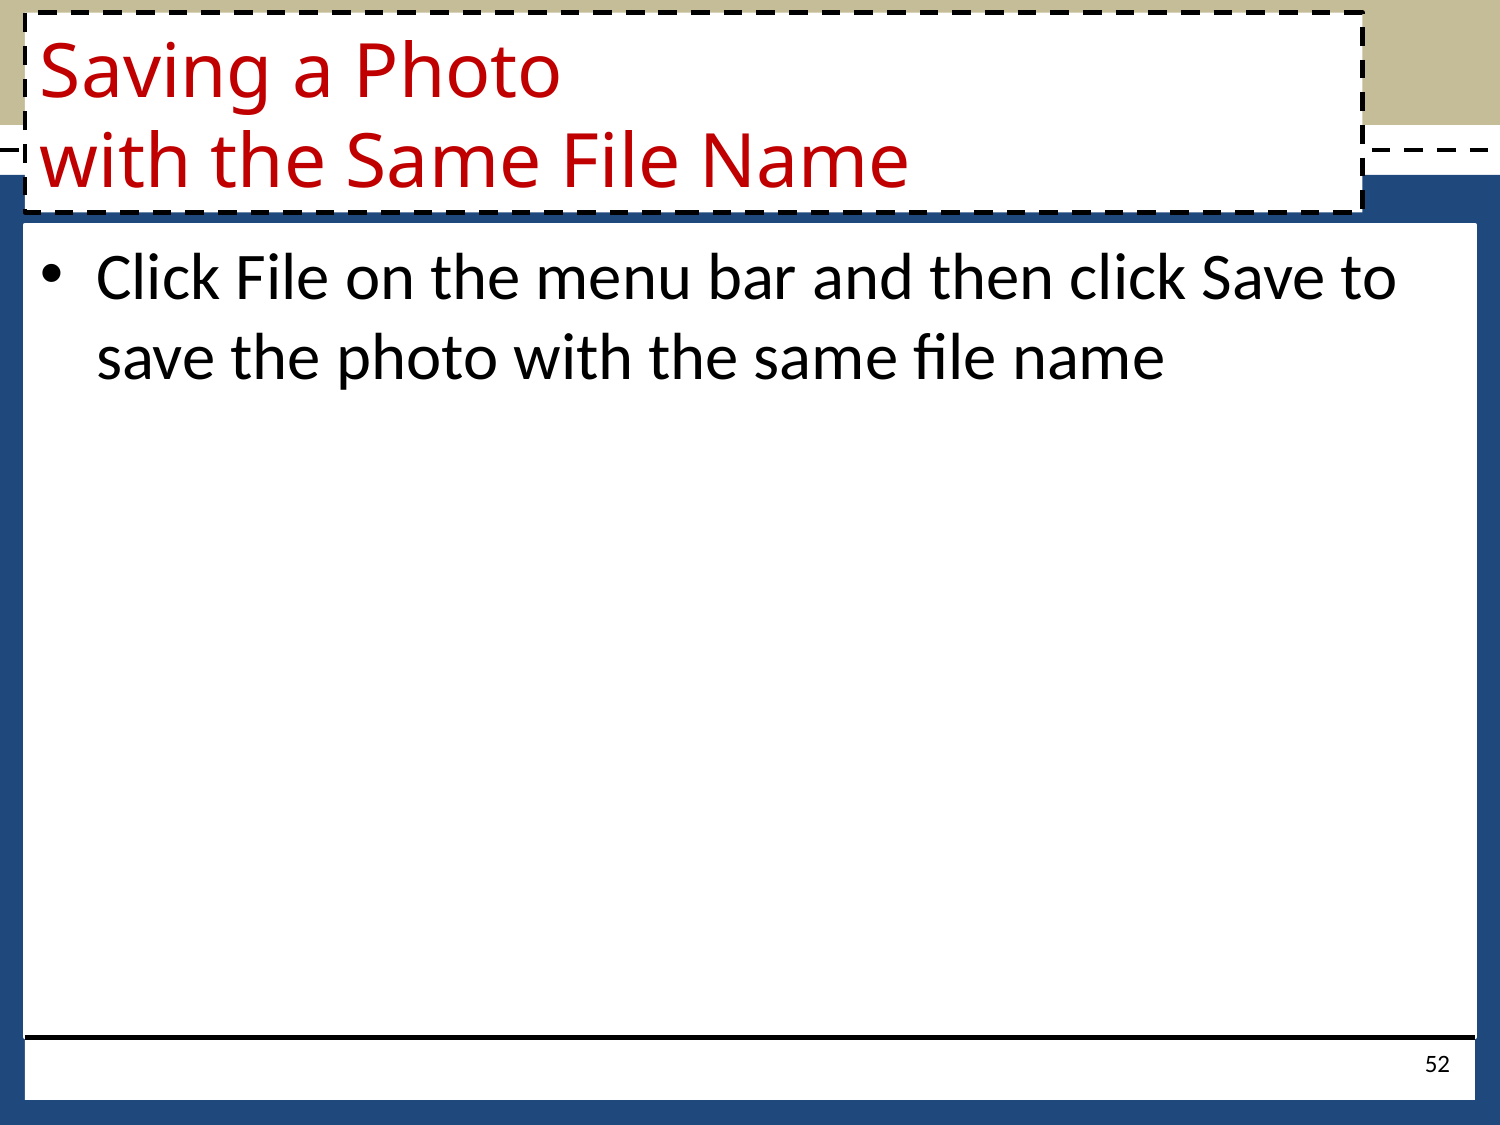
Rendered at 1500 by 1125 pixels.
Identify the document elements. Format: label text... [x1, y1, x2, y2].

list Click File on the menu bar and then click Save to save the photo with the same file name [24, 224, 1475, 1024]
title Saving a Photo with the Same File Name [23, 10, 1365, 215]
slide_number 52 [1400, 1040, 1475, 1100]
